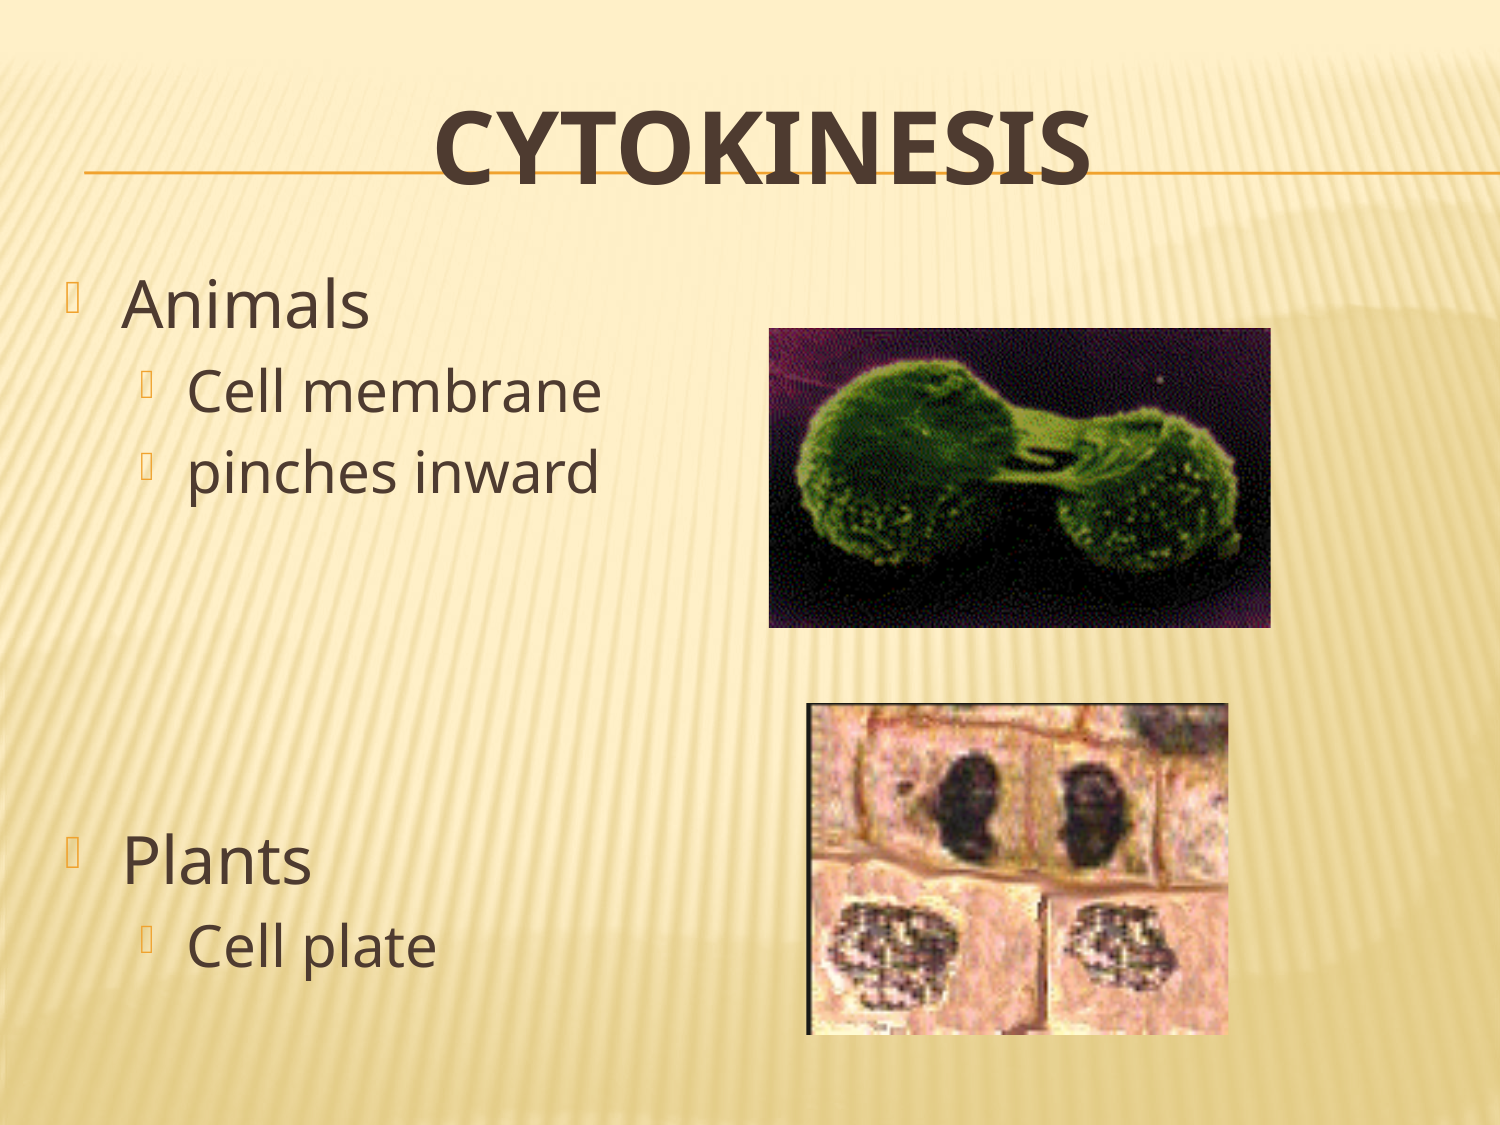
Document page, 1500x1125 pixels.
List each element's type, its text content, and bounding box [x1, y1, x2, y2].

picture [768, 327, 1271, 628]
picture [805, 702, 1229, 1035]
title Cytokinesis [50, 75, 1475, 213]
list Animals Cell membrane pinches inward Plants Cell plate [50, 254, 1475, 998]
